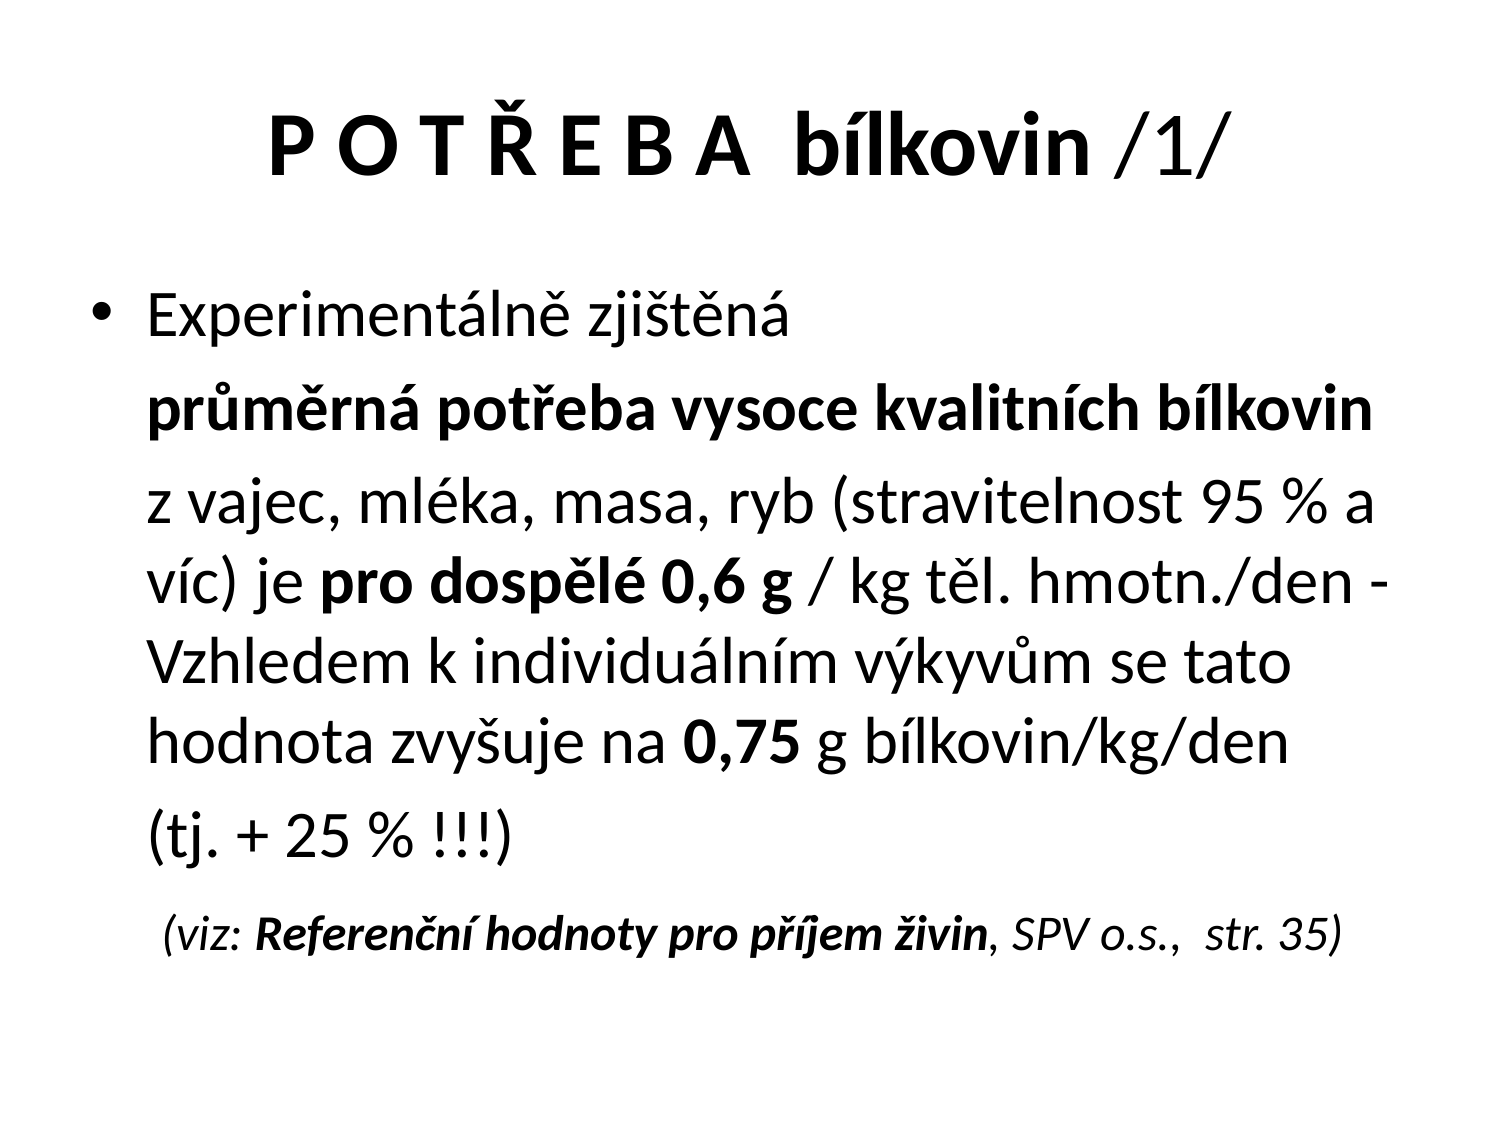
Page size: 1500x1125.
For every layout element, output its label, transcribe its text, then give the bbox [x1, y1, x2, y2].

list Experimentálně zjištěná průměrná potřeba vysoce kvalitních bílkovin z vajec, mléka, masa, ryb (stravitelnost 95 % a víc) je pro dospělé 0,6 g / kg těl. hmotn./den - Vzhledem k individuálním výkyvům se tato hodnota zvyšuje na 0,75 g bílkovin/kg/den (tj. + 25 % !!!) (viz: Referenční hodnoty pro příjem živin, SPV o.s., str. 35) [75, 262, 1425, 1005]
title P O T Ř E B A bílkovin /1/ [75, 45, 1425, 233]
